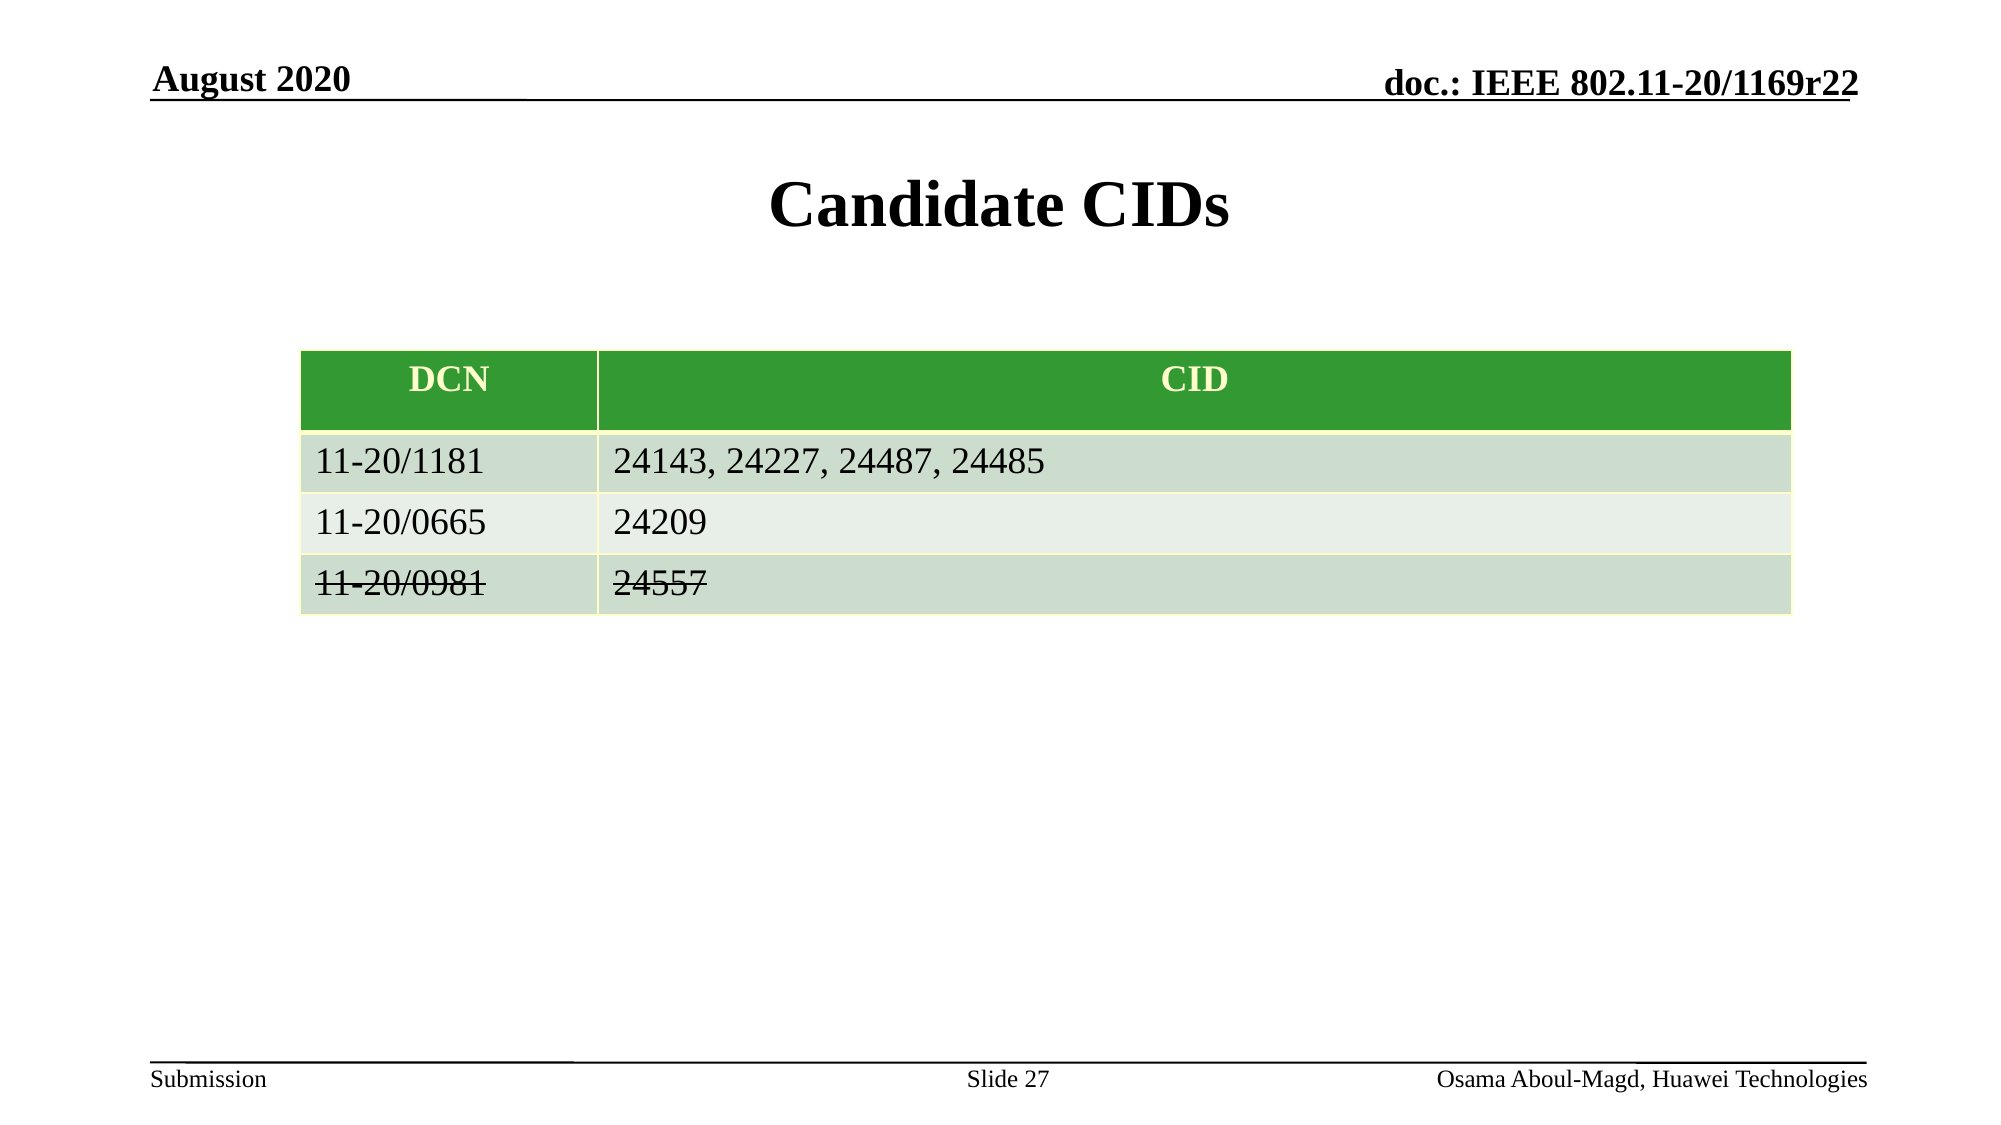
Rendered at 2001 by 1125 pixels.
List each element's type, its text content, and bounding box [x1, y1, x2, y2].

footer Osama Aboul-Magd, Huawei Technologies [1171, 1061, 1869, 1093]
table_cell 11-20/0981 [301, 555, 597, 614]
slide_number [152, 54, 563, 100]
slide_number Slide 27 [950, 1061, 1067, 1123]
title Candidate CIDs [149, 112, 1850, 288]
table_cell 11-20/1181 [301, 435, 597, 492]
table_cell 24143, 24227, 24487, 24485 [599, 435, 1791, 492]
table_cell 11-20/0665 [301, 494, 597, 553]
table_header DCN [301, 351, 597, 430]
table_header CID [599, 351, 1791, 430]
table_cell 24209 [599, 494, 1791, 553]
table_cell 24557 [599, 555, 1791, 614]
